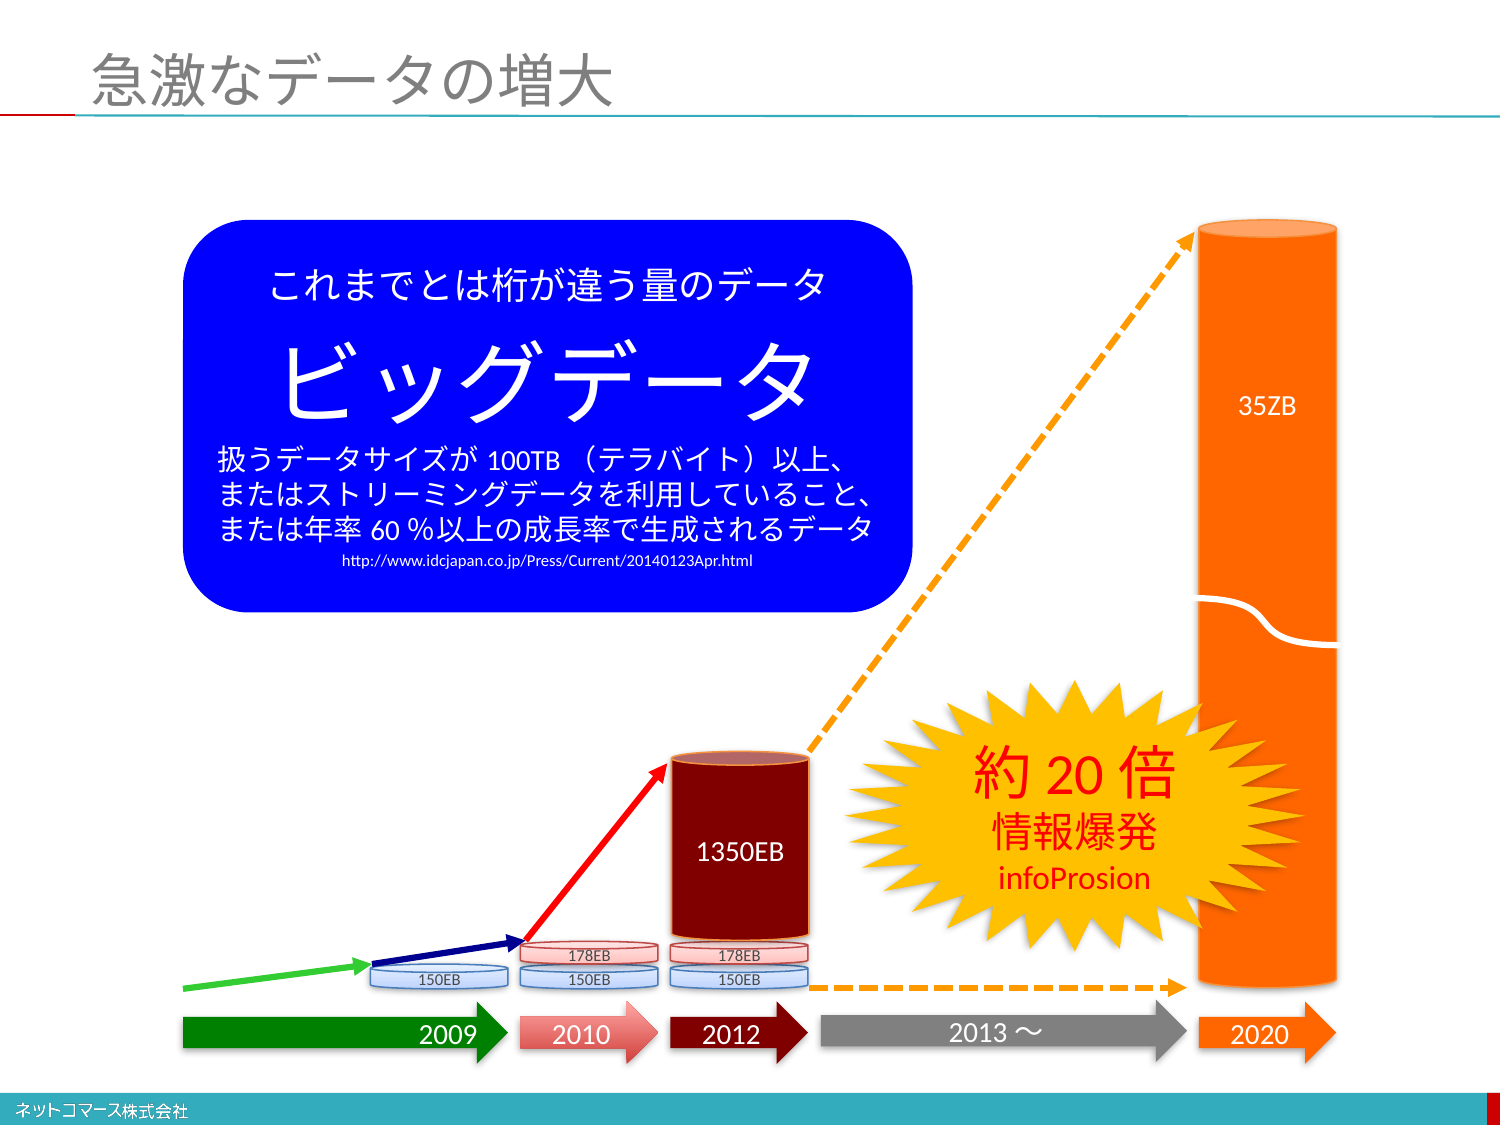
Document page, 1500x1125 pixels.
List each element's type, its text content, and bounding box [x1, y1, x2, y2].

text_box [808, 219, 1341, 1065]
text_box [182, 751, 803, 1065]
title 急激なデータの増大 [75, 45, 1500, 114]
text_box これまでとは桁が違う量のデータ ビッグデータ 扱うデータサイズが100TB（テラバイト）以上、またはストリーミングデータを利用していること、または年率60％以上の成長率で生成されるデータ http://www.idcjapan.co.jp/Press/Current/20140123Apr.html [182, 219, 807, 613]
picture [16, 1101, 188, 1120]
